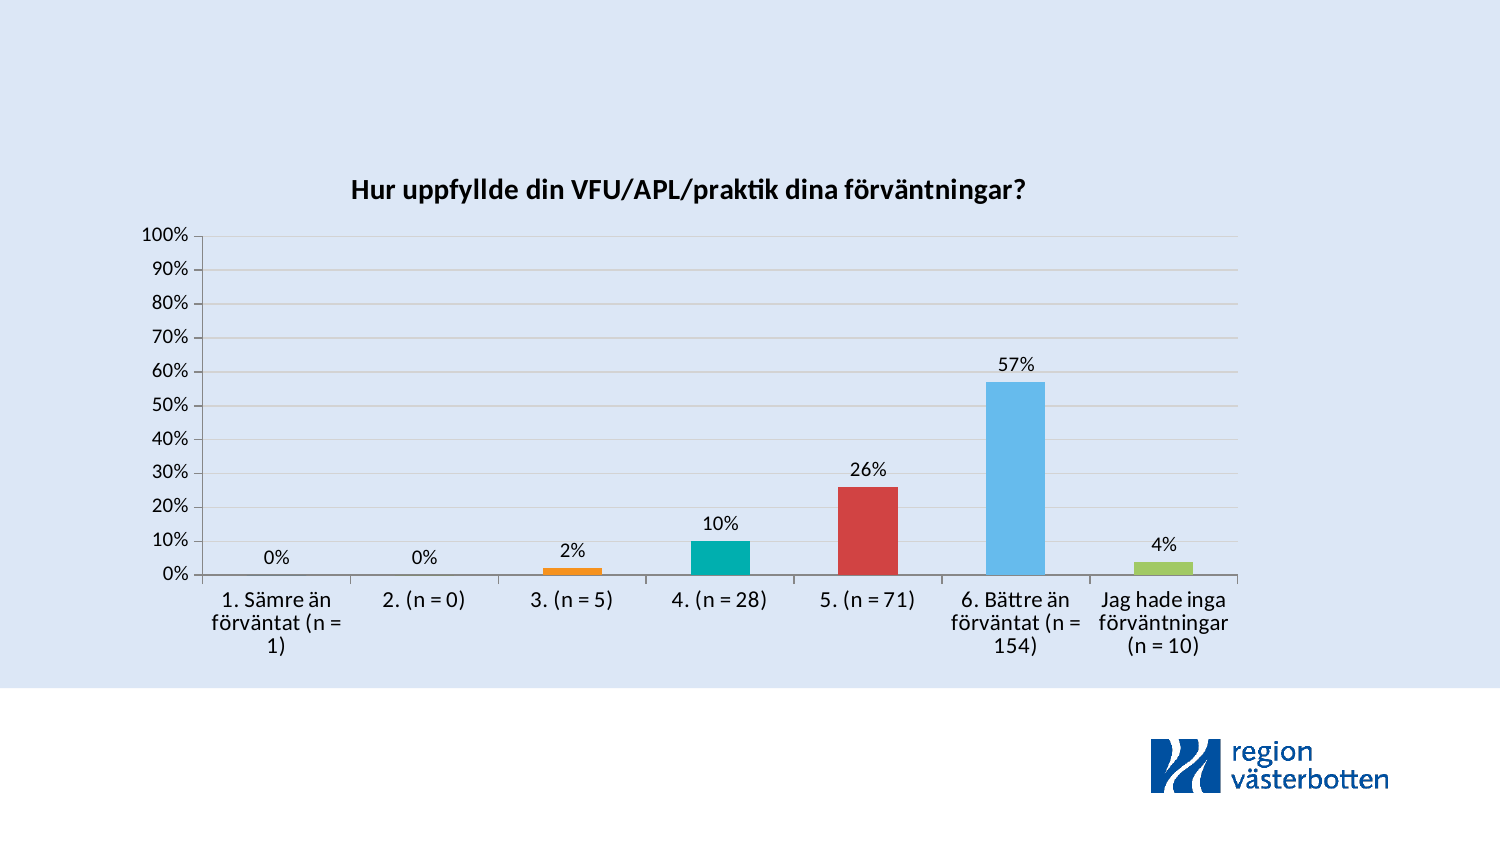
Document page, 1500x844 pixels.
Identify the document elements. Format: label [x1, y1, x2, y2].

picture [1151, 739, 1388, 793]
chart [117, 149, 1261, 671]
